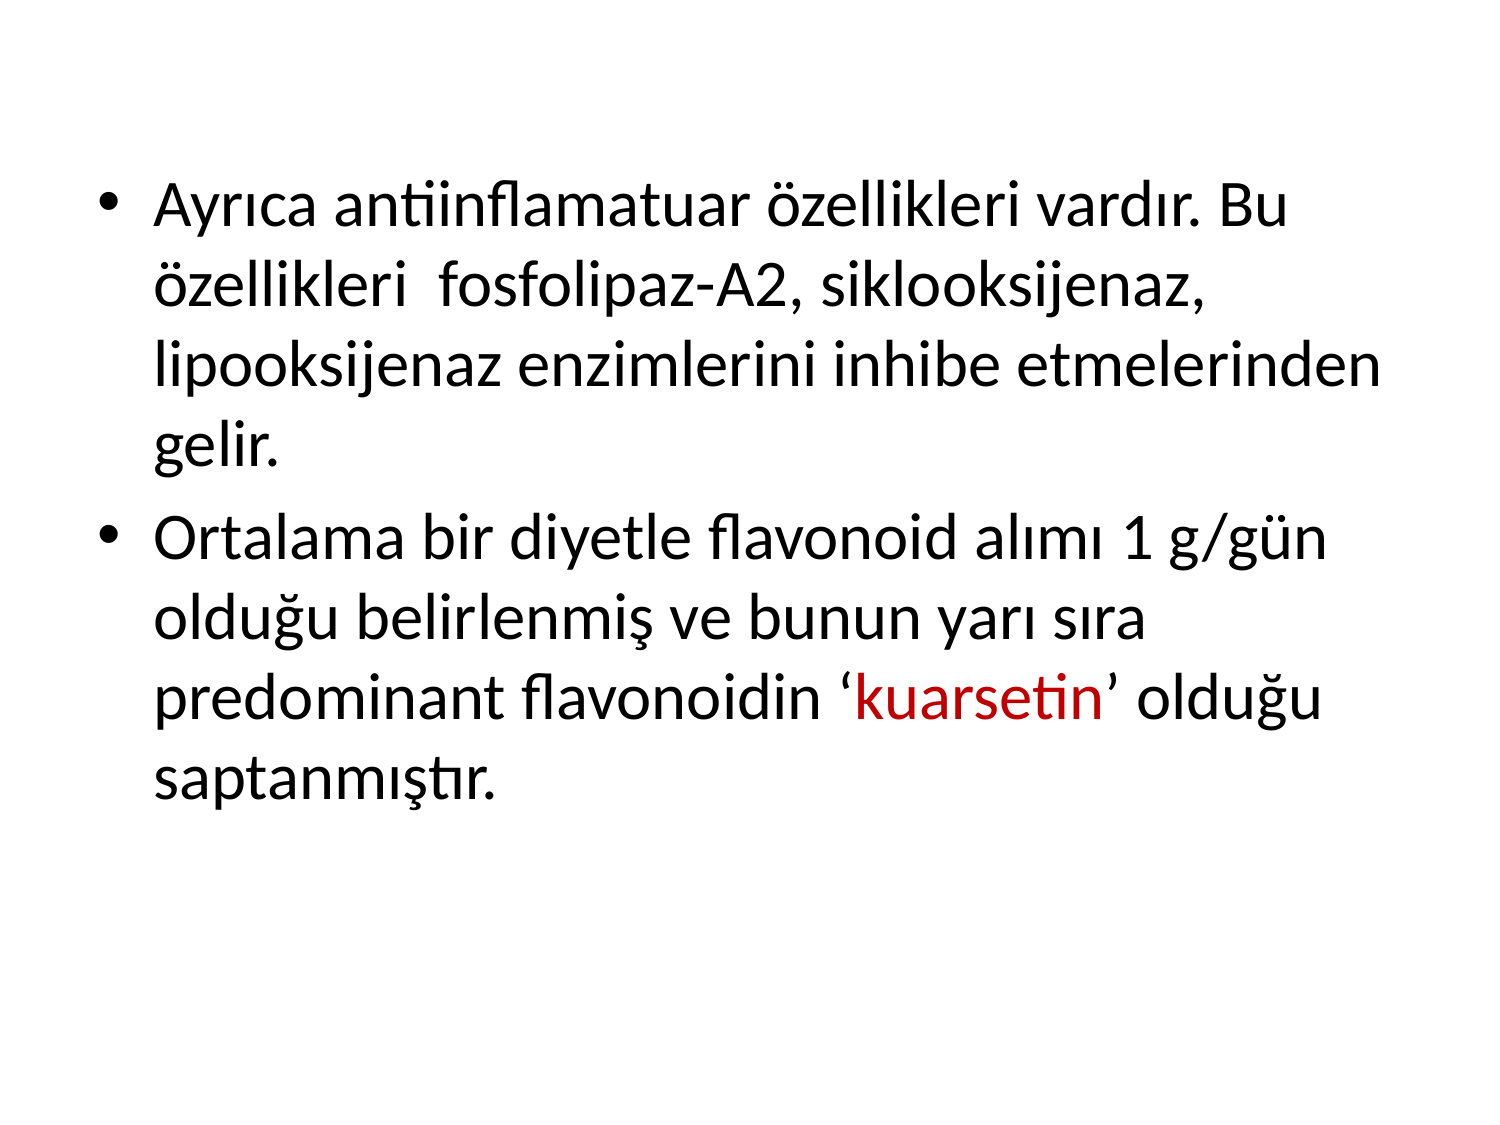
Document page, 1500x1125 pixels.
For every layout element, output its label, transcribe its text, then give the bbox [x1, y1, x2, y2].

list Ayrıca antiinflamatuar özellikleri vardır. Bu özellikleri fosfolipaz-A2, siklooksijenaz, lipooksijenaz enzimlerini inhibe etmelerinden gelir. Ortalama bir diyetle flavonoid alımı 1 g/gün olduğu belirlenmiş ve bunun yarı sıra predominant flavonoidin ‘kuarsetin’ olduğu saptanmıştır. [82, 152, 1432, 895]
